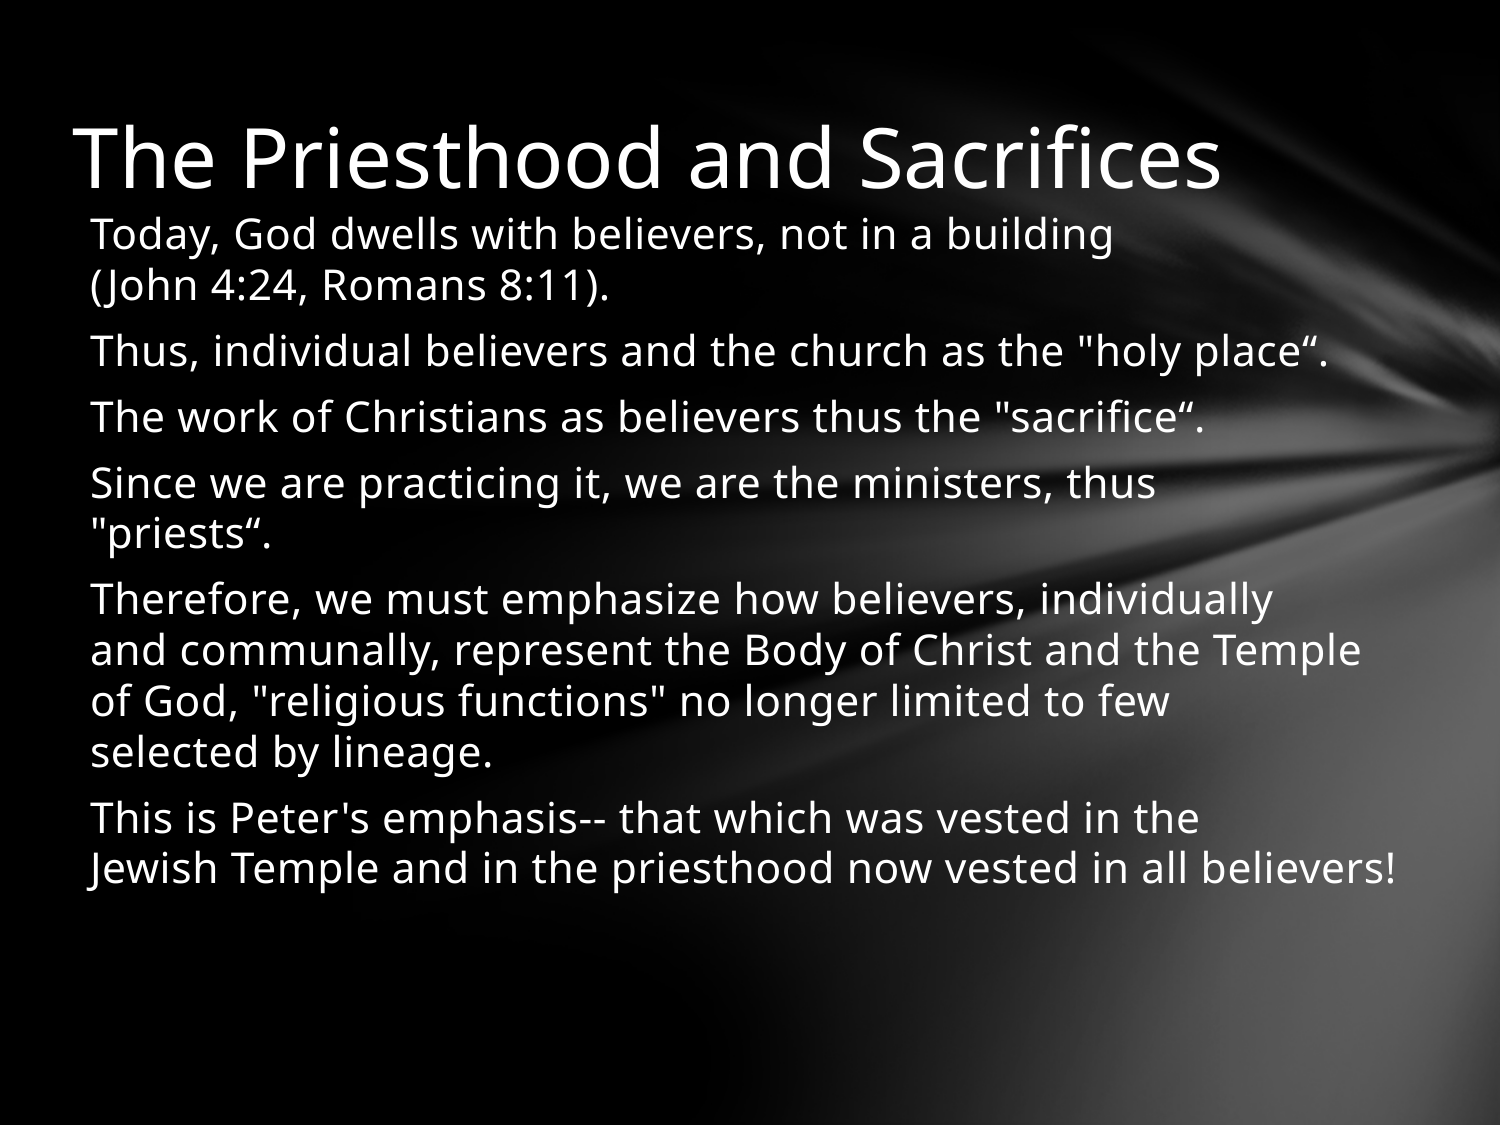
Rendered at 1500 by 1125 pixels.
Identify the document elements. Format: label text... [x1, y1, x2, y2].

list Today, God dwells with believers, not in a building (John 4:24, Romans 8:11). Thus, individual believers and the church as the "holy place“. The work of Christians as believers thus the "sacrifice“. Since we are practicing it, we are the ministers, thus "priests“. Therefore, we must emphasize how believers, individually and communally, represent the Body of Christ and the Temple of God, "religious functions" no longer limited to few selected by lineage. This is Peter's emphasis-- that which was vested in the Jewish Temple and in the priesthood now vested in all believers! [75, 200, 1425, 1063]
title The Priesthood and Sacrifices [57, 37, 1318, 213]
